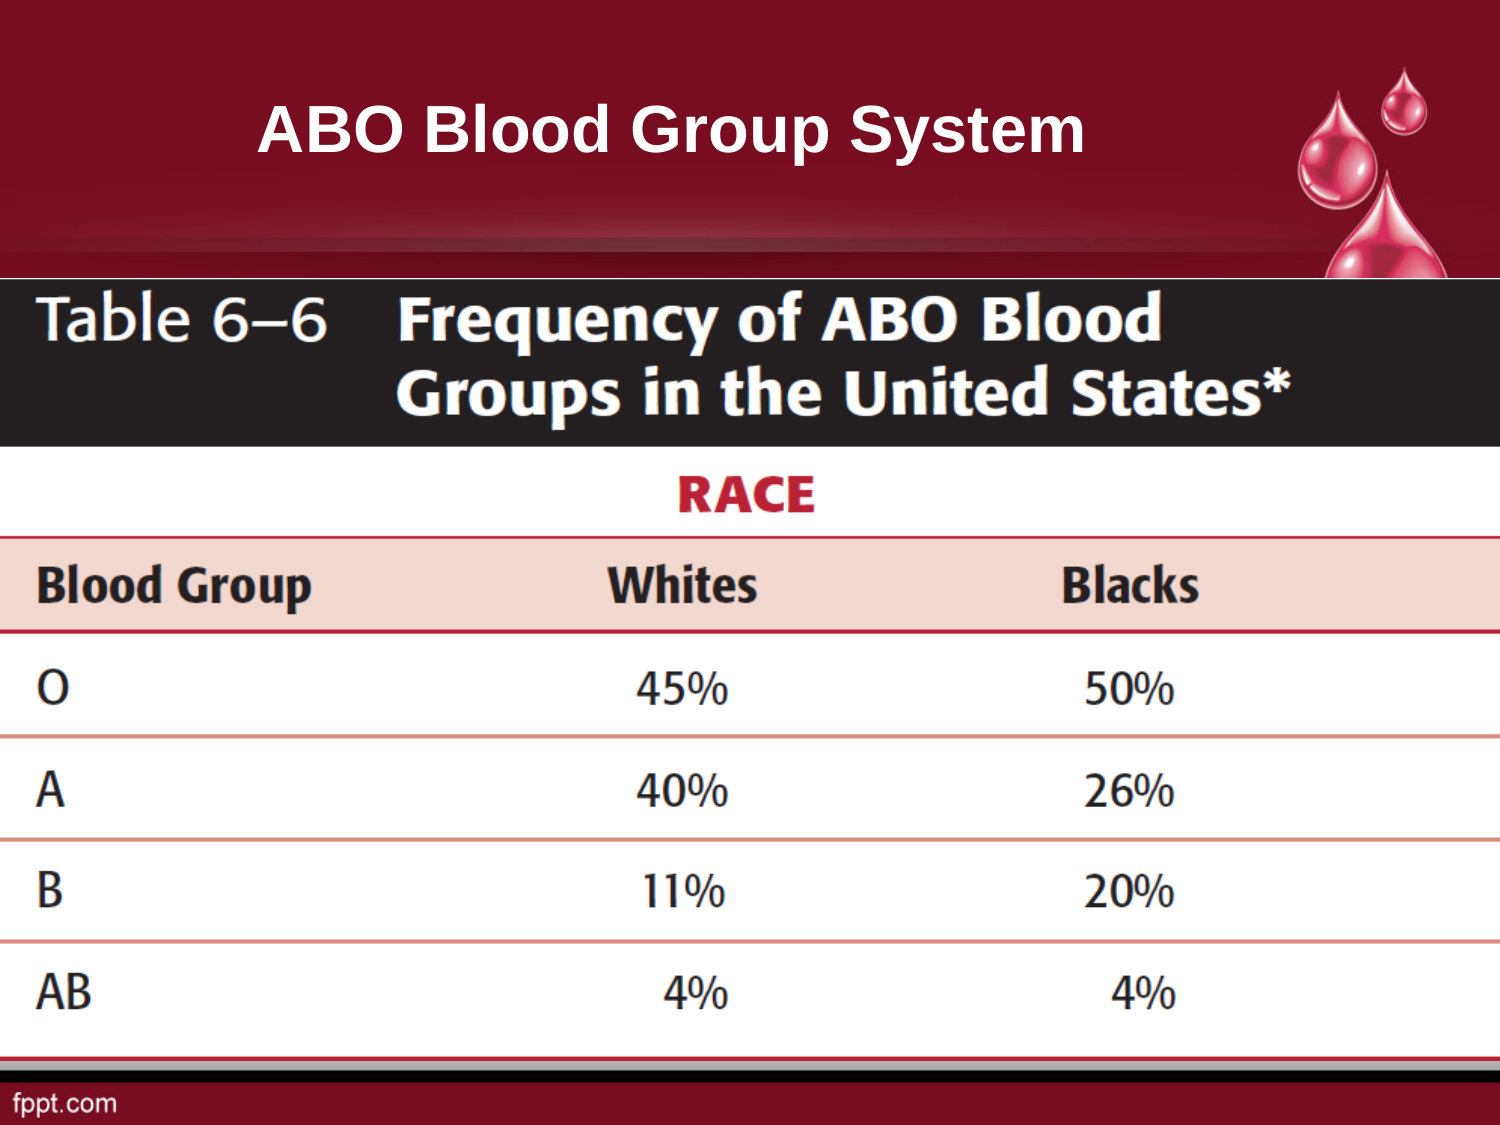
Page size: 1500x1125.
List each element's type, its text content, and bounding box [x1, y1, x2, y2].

picture [0, 0, 1500, 1125]
text_box ABO Blood Group System [242, 78, 1176, 173]
